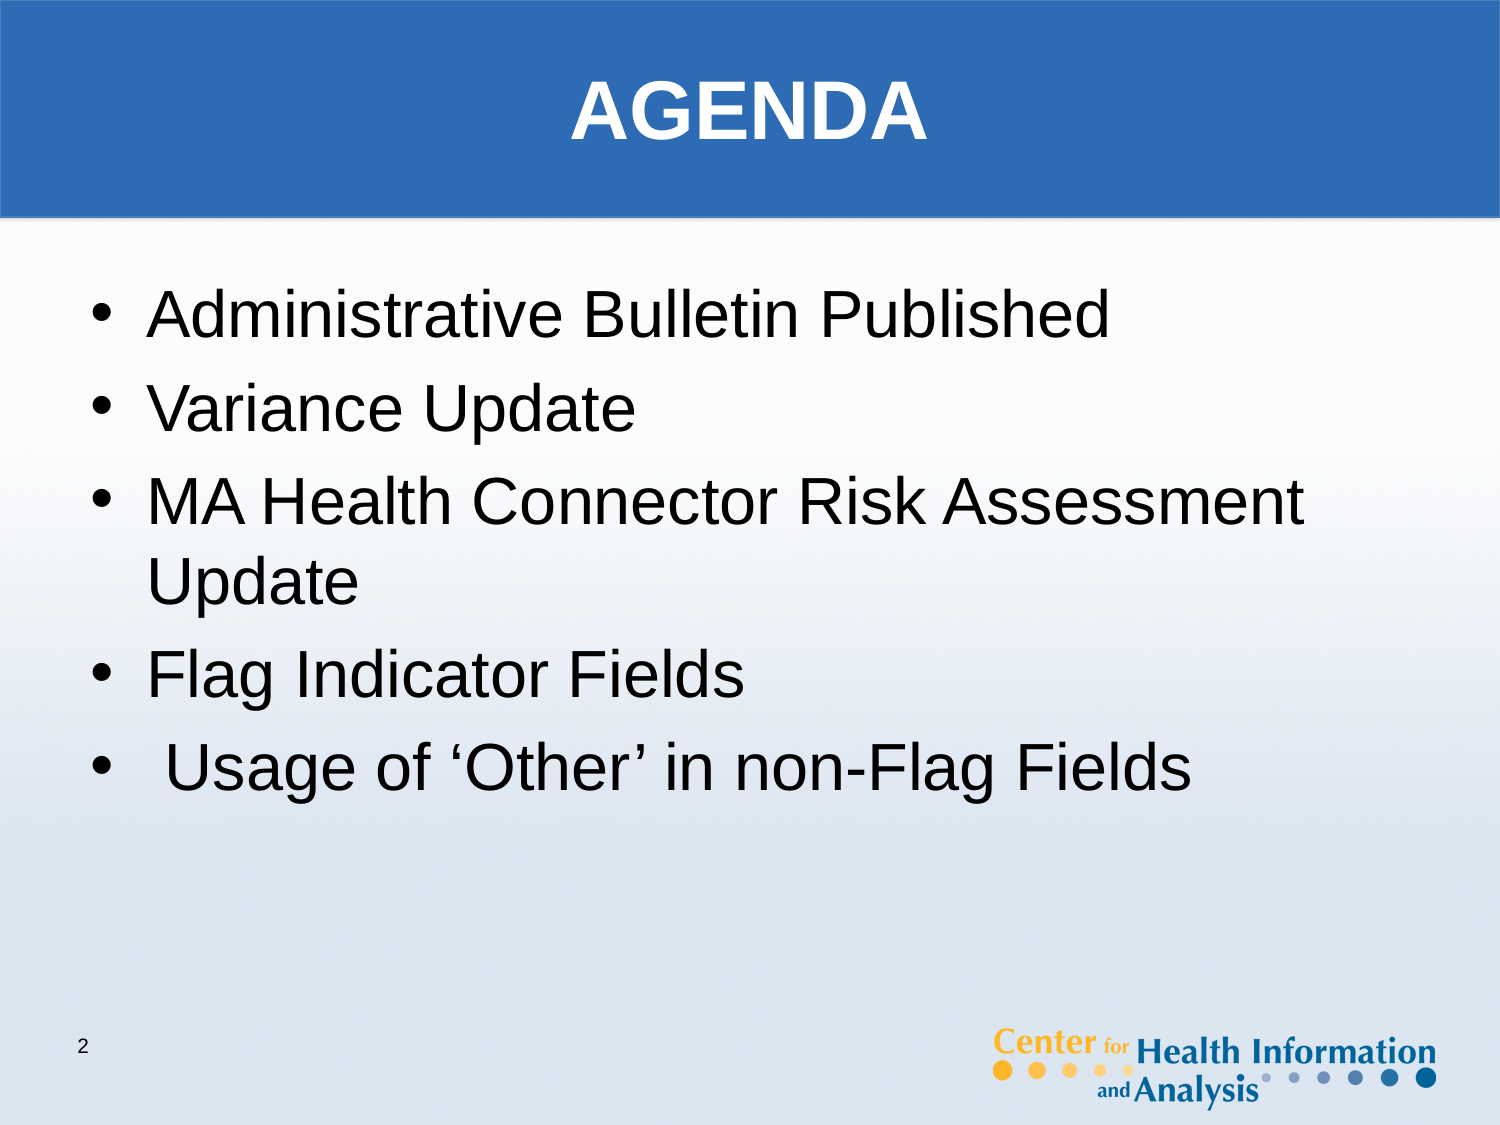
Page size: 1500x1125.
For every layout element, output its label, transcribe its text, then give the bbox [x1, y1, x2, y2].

picture [0, 221, 1500, 1125]
list Administrative Bulletin Published Variance Update MA Health Connector Risk Assessment Update Flag Indicator Fields Usage of ‘Other’ in non-Flag Fields [74, 263, 1424, 983]
title AGENDA [74, 12, 1426, 201]
slide_number 2 [62, 1025, 413, 1085]
